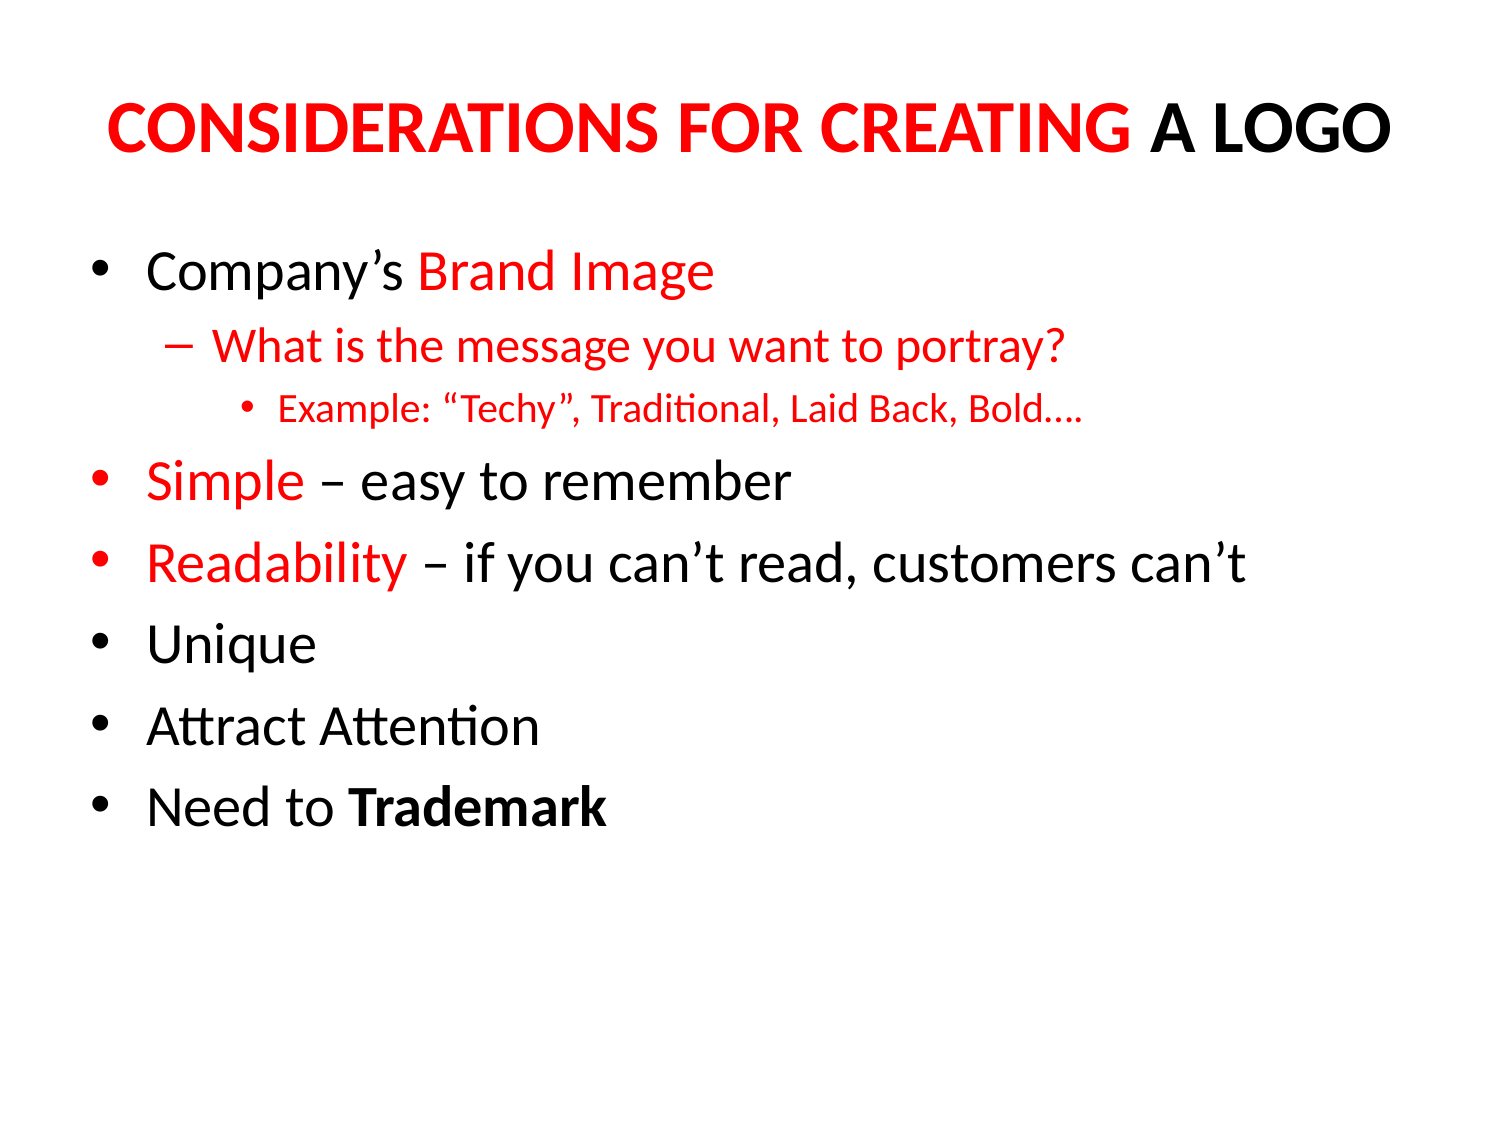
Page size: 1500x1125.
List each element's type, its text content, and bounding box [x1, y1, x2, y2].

title CONSIDERATIONS FOR CREATING A LOGO [75, 45, 1425, 200]
list Company’s Brand Image What is the message you want to portray? Example: “Techy”, Traditional, Laid Back, Bold…. Simple – easy to remember Readability – if you can’t read, customers can’t Unique Attract Attention Need to Trademark [75, 224, 1475, 1113]
